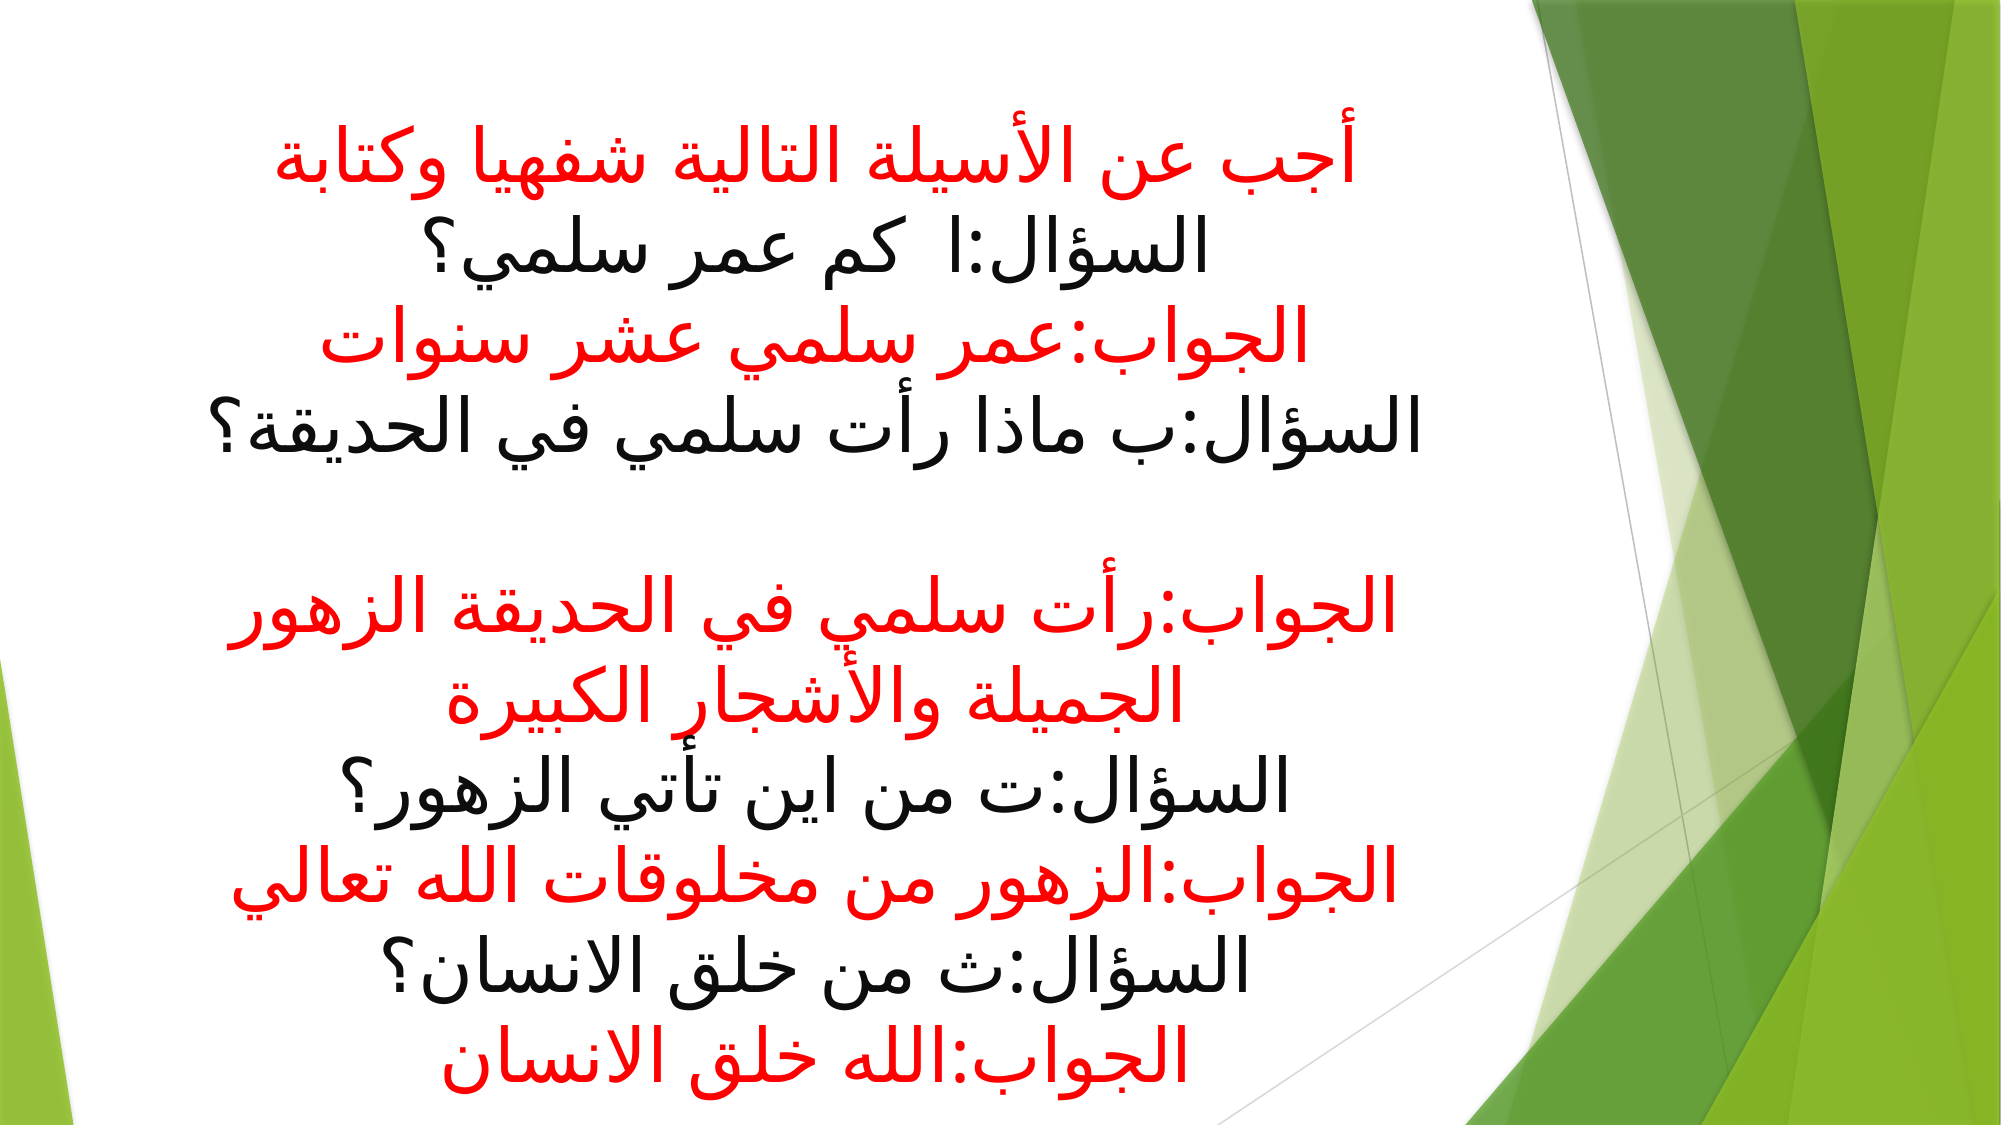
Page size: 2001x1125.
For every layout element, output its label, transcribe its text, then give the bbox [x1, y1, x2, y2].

title أجب عن الأسيلة التالية شفهيا وكتابة السؤال:ا كم عمر سلمي؟ الجواب:عمر سلمي عشر سنوات السؤال:ب ماذا رأت سلمي في الحديقة؟ الجواب:رأت سلمي في الحديقة الزهور الجميلة والأشجار الكبيرة السؤال:ت من اين تأتي الزهور؟ الجواب:الزهور من مخلوقات الله تعالي السؤال:ث من خلق الانسان؟ الجواب:الله خلق الانسان [111, 99, 1522, 1125]
